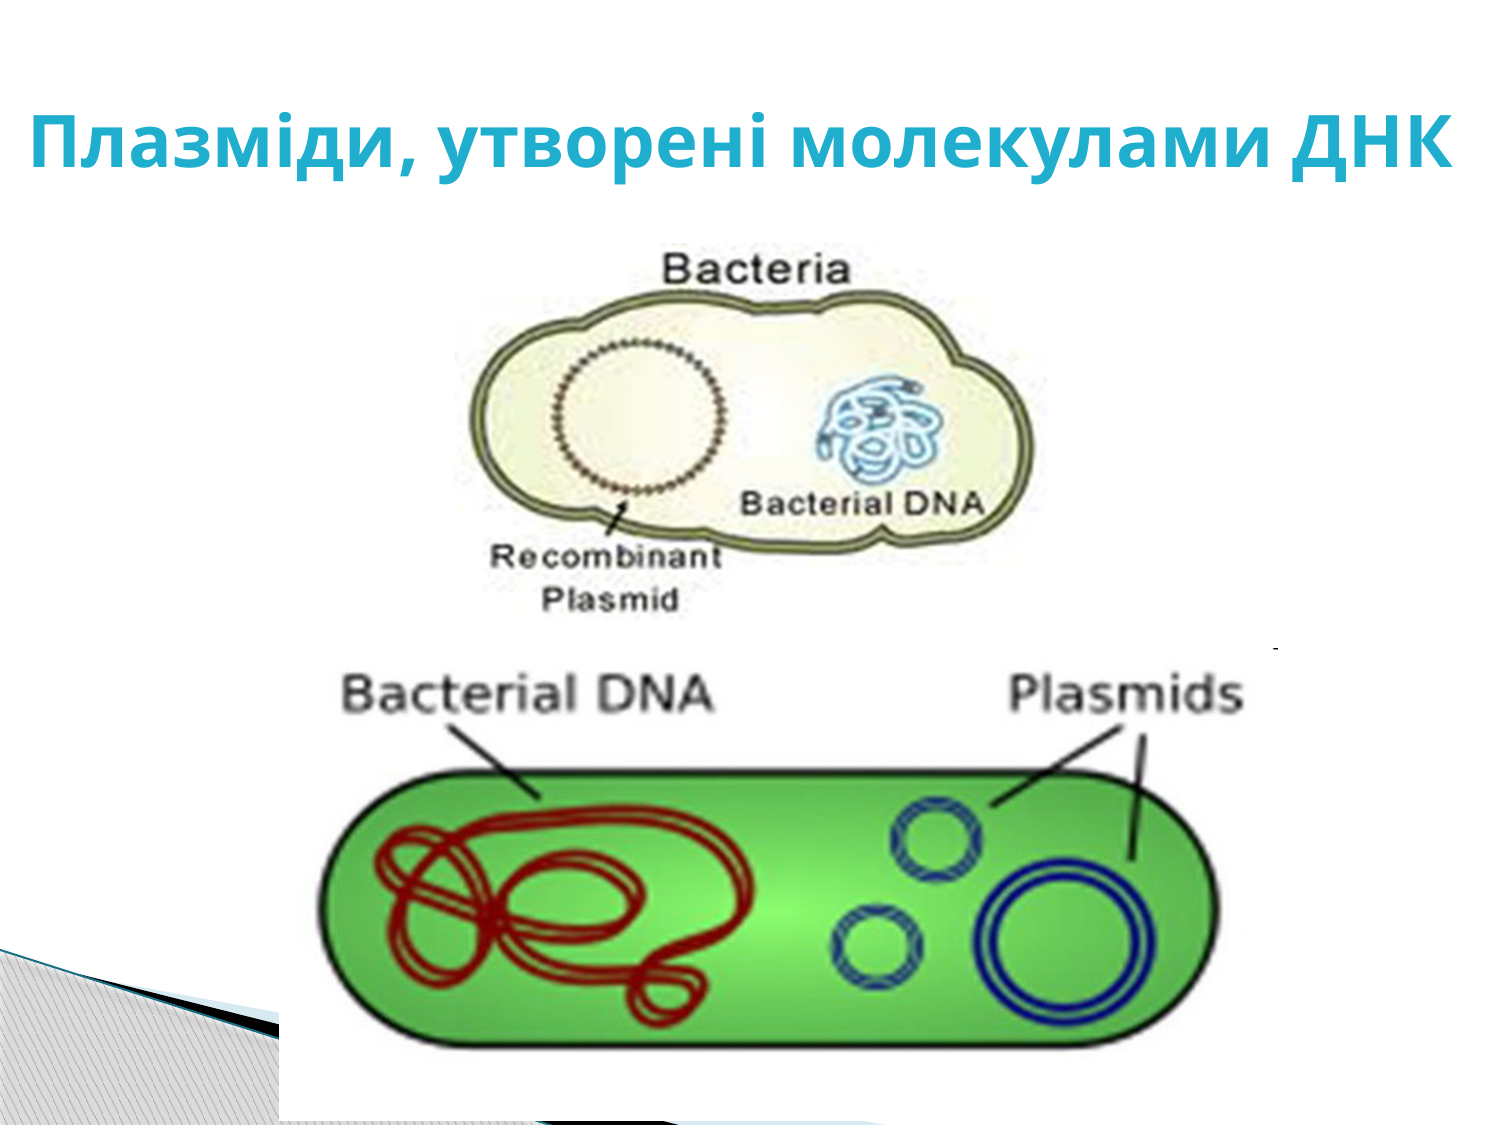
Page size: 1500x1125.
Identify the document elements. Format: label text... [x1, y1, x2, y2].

title Плазміди, утворені молекулами ДНК [0, 45, 1483, 233]
picture [454, 243, 1047, 622]
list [278, 648, 1278, 1121]
